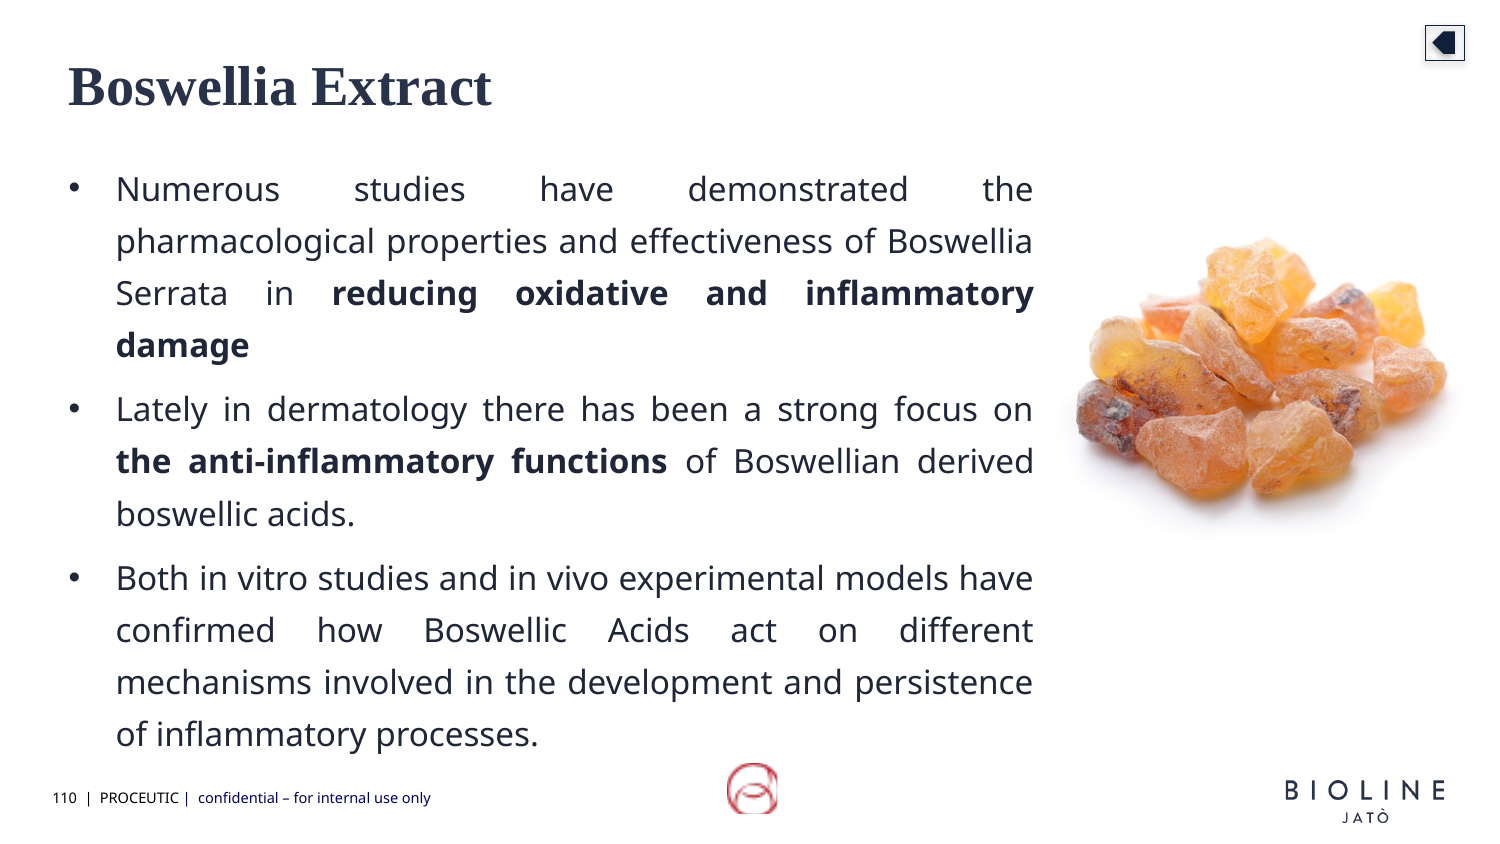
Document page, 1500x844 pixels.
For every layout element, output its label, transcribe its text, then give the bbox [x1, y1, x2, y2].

picture [1021, 182, 1500, 581]
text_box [1425, 24, 1465, 61]
text_box Numerous studies have demonstrated the pharmacological properties and effectiveness of Boswellia Serrata in reducing oxidative and inflammatory damage Lately in dermatology there has been a strong focus on the anti-inflammatory functions of Boswellian derived boswellic acids. Both in vitro studies and in vivo experimental models have confirmed how Boswellic Acids act on different mechanisms involved in the development and persistence of inflammatory processes. [54, 148, 1050, 758]
text_box Boswellia Extract [54, 41, 1444, 144]
